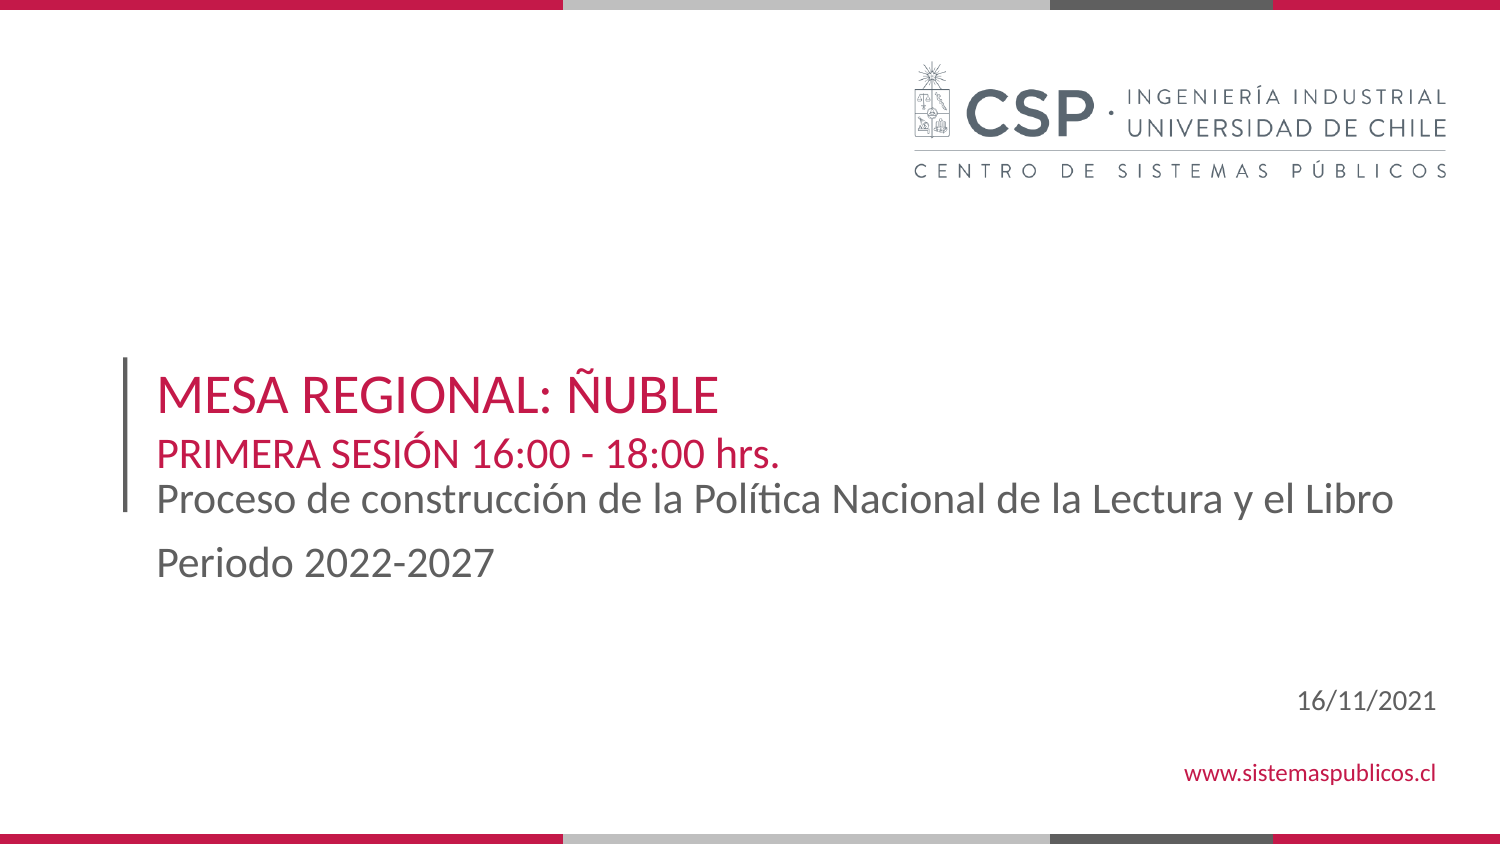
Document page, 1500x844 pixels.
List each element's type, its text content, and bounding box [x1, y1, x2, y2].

picture [908, 56, 1452, 182]
footer www.sistemaspublicos.cl [1135, 751, 1449, 790]
title MESA REGIONAL: ÑUBLE PRIMERA SESIÓN 16:00 - 18:00 hrs. [145, 334, 1449, 470]
subtitle Proceso de construcción de la Política Nacional de la Lectura y el Libro Periodo 2022-2027 [145, 470, 1449, 594]
list 16/11/2021 [145, 675, 1449, 711]
